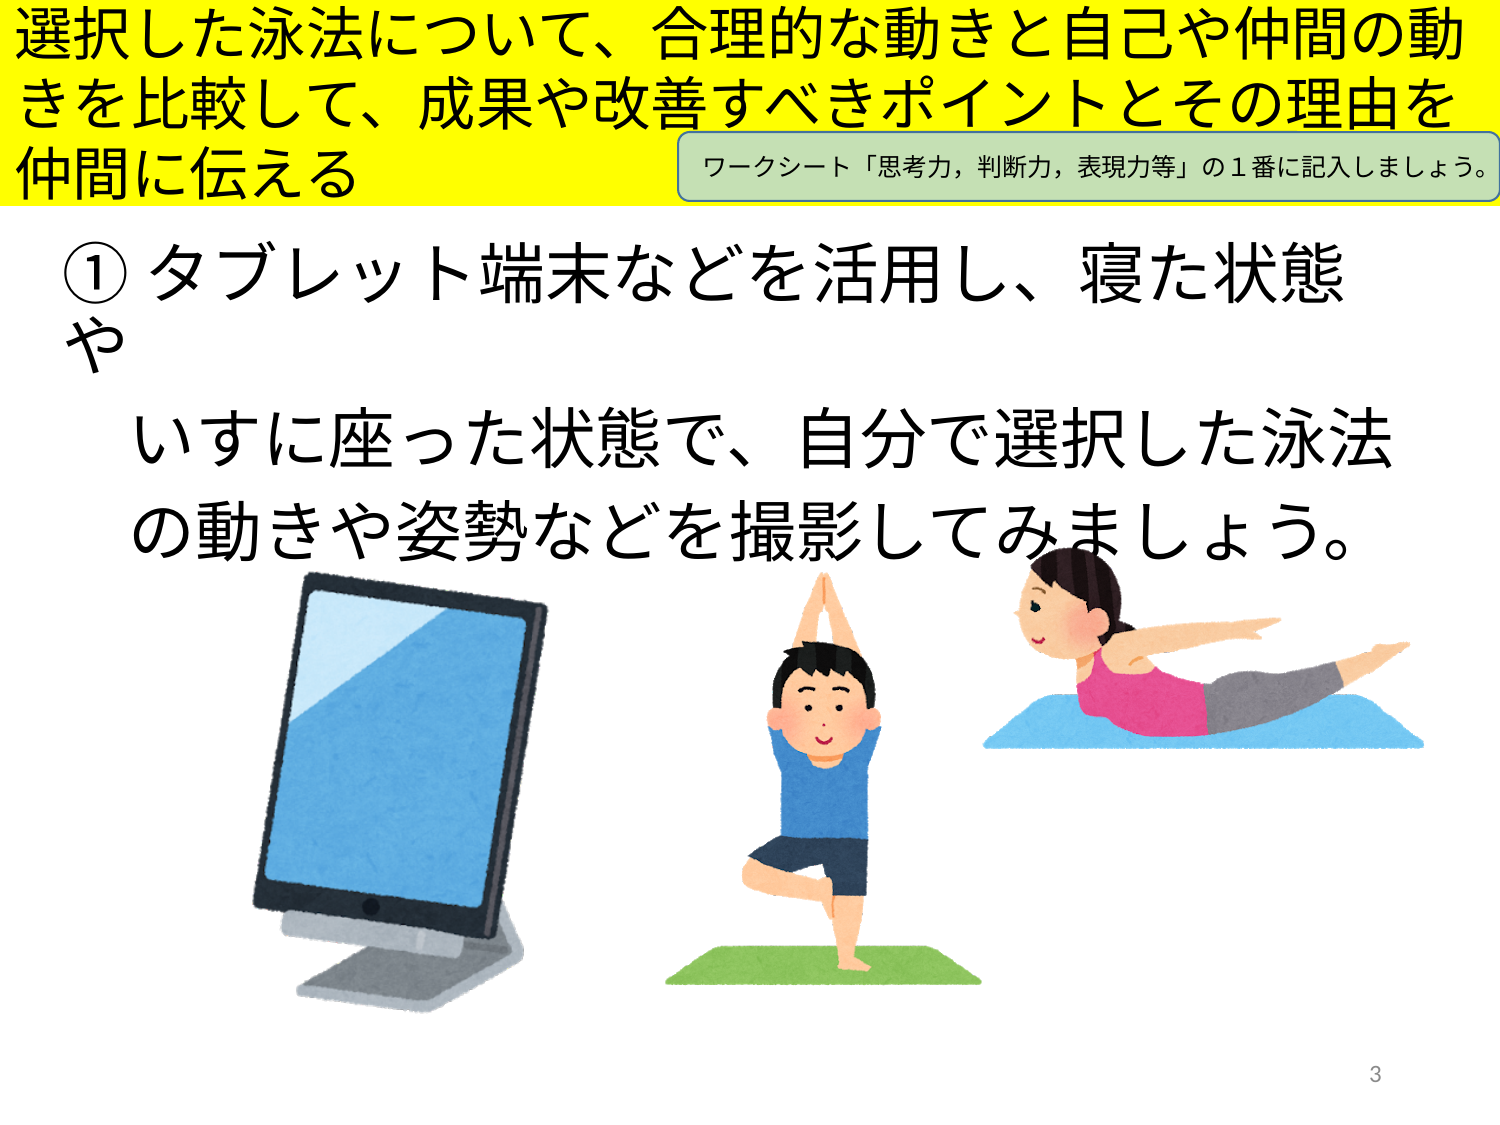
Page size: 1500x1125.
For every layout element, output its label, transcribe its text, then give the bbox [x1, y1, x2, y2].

text_box 選択した泳法について、合理的な動きと自己や仲間の動きを比較して、成果や改善すべきポイントとその理由を仲間に伝える [0, 0, 1500, 206]
picture [190, 560, 604, 1031]
text_box ワークシート「思考力，判断力，表現力等」の１番に記入しましょう。 [677, 130, 1500, 202]
subtitle ①タブレット端末などを活用し、寝た状態や いすに座った状態で、自分で選択した泳法 の動きや姿勢などを撮影してみましょう。 [47, 233, 1419, 948]
picture [652, 485, 1444, 995]
slide_number 3 [1059, 1042, 1397, 1103]
